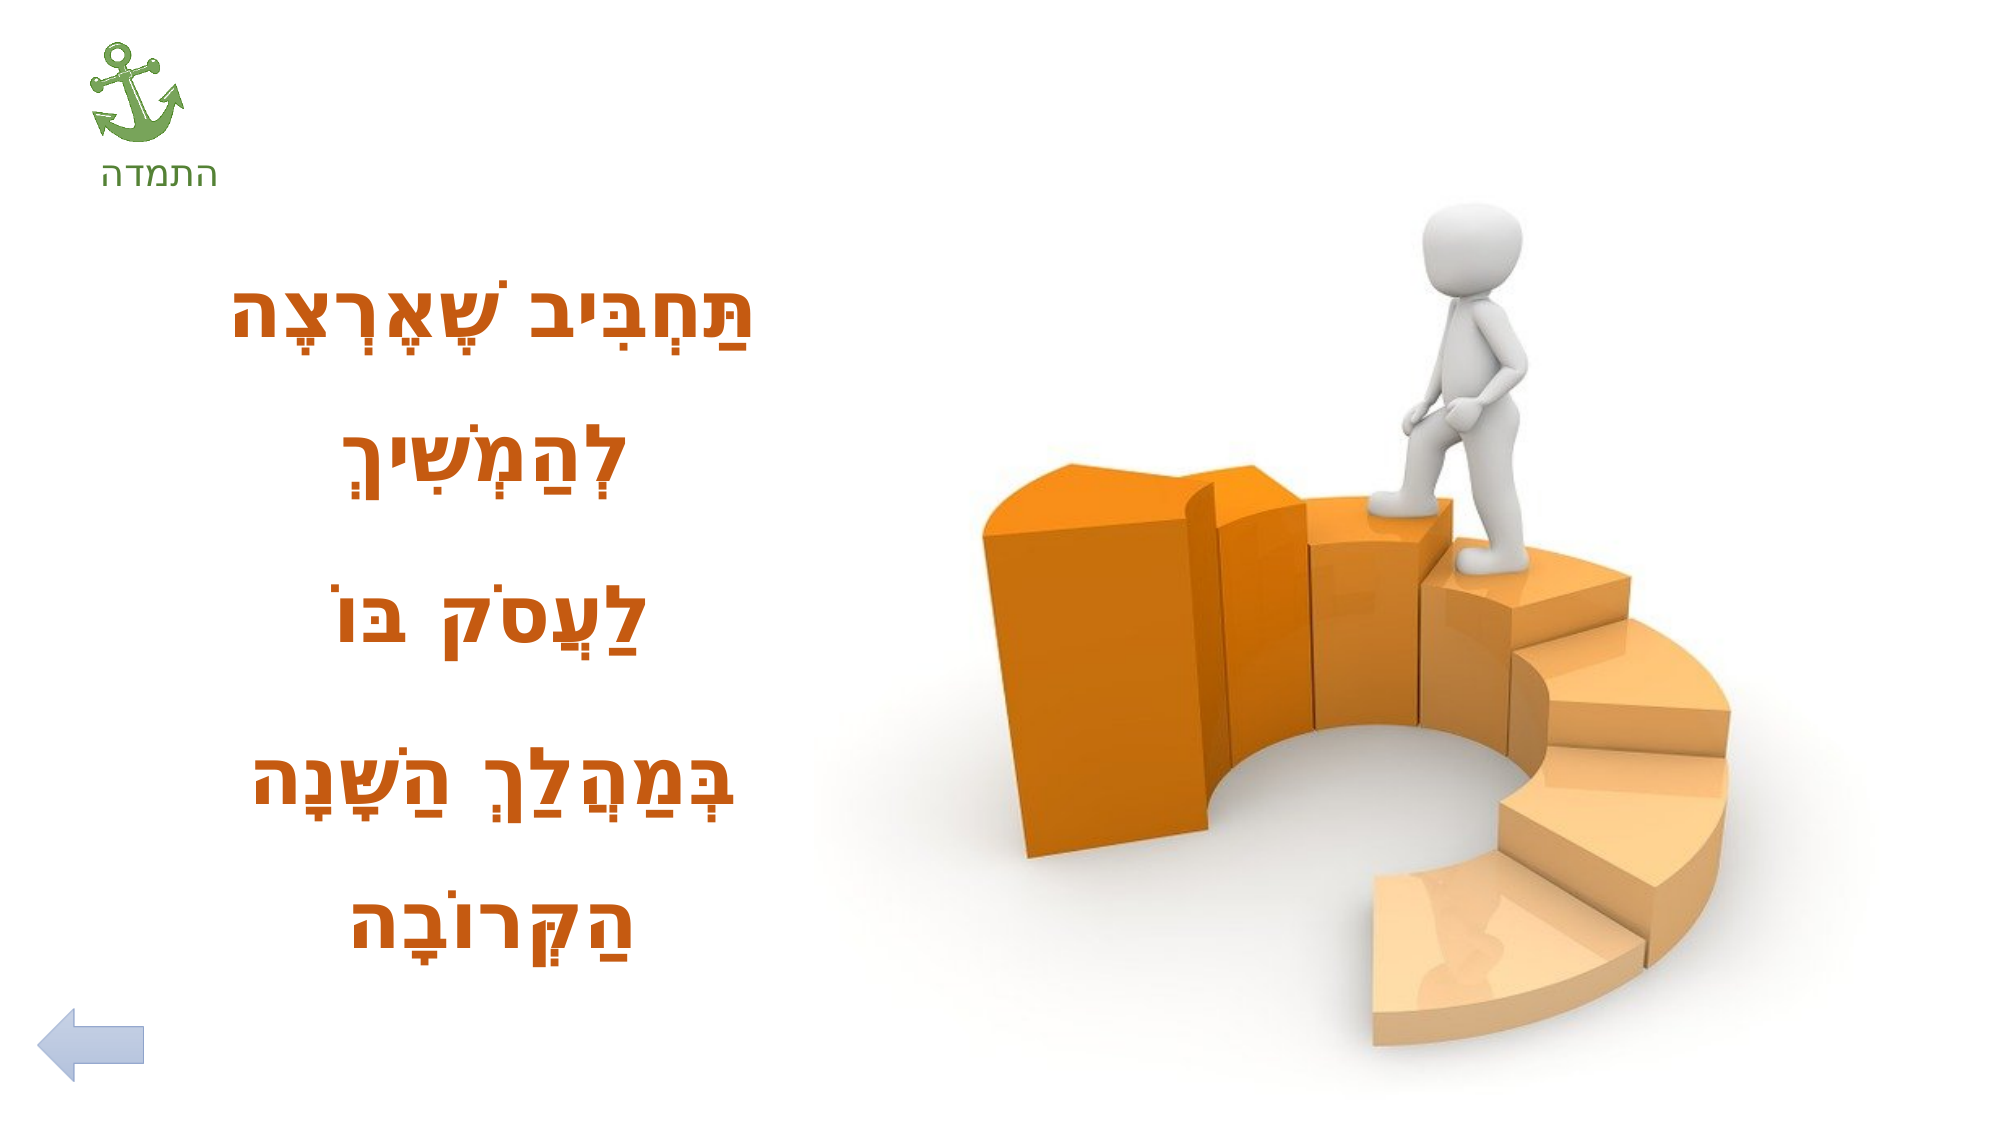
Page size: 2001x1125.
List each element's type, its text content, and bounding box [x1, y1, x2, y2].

picture [36, 1007, 144, 1083]
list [814, 0, 1983, 1107]
picture [90, 42, 184, 142]
text_box [0, 0, 752, 1125]
list תַּחְבִּיב שֶׁאֶרְצֶה לְהַמְשִׁיךְ לַעֲסֹק בּוֹ בְּמַהֲלַךְ הַשָּׁנָה הַקְּרוֹבָה [85, 202, 814, 974]
text_box התמדה [69, 141, 235, 202]
